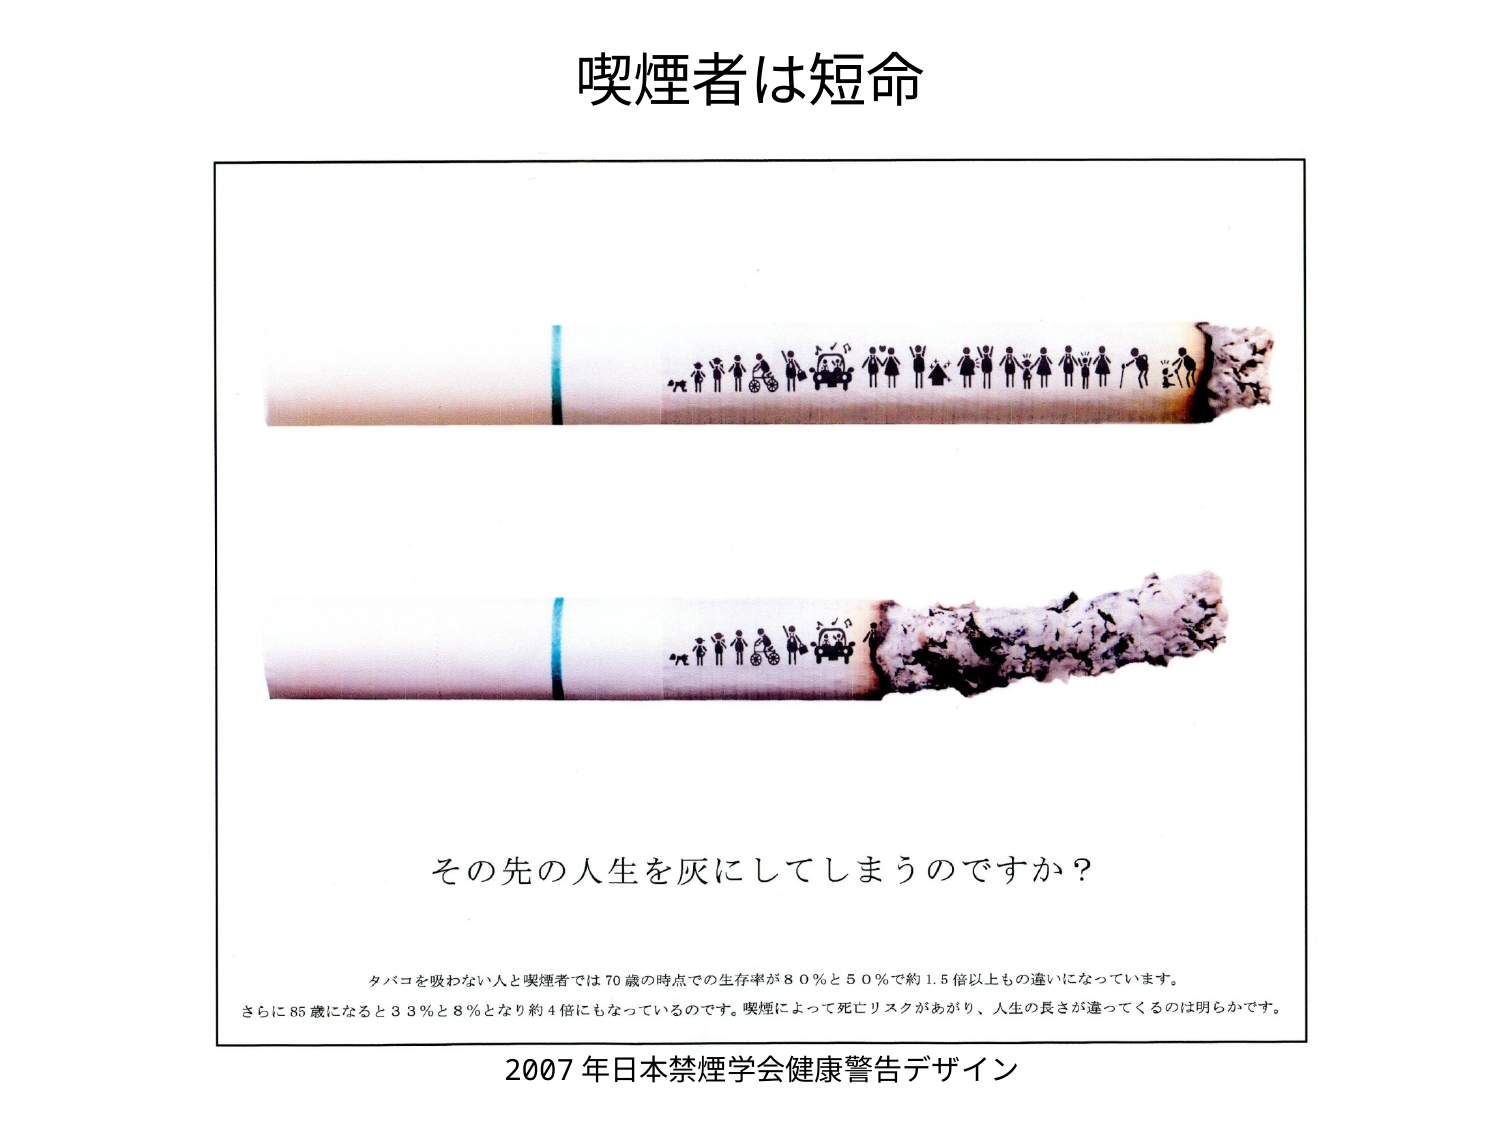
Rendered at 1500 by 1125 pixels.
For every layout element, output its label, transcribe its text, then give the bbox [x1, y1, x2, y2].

title 喫煙者は短命 [75, 19, 1425, 138]
picture [207, 148, 1318, 1053]
text_box 2007年日本禁煙学会健康警告デザイン [489, 1062, 1035, 1094]
